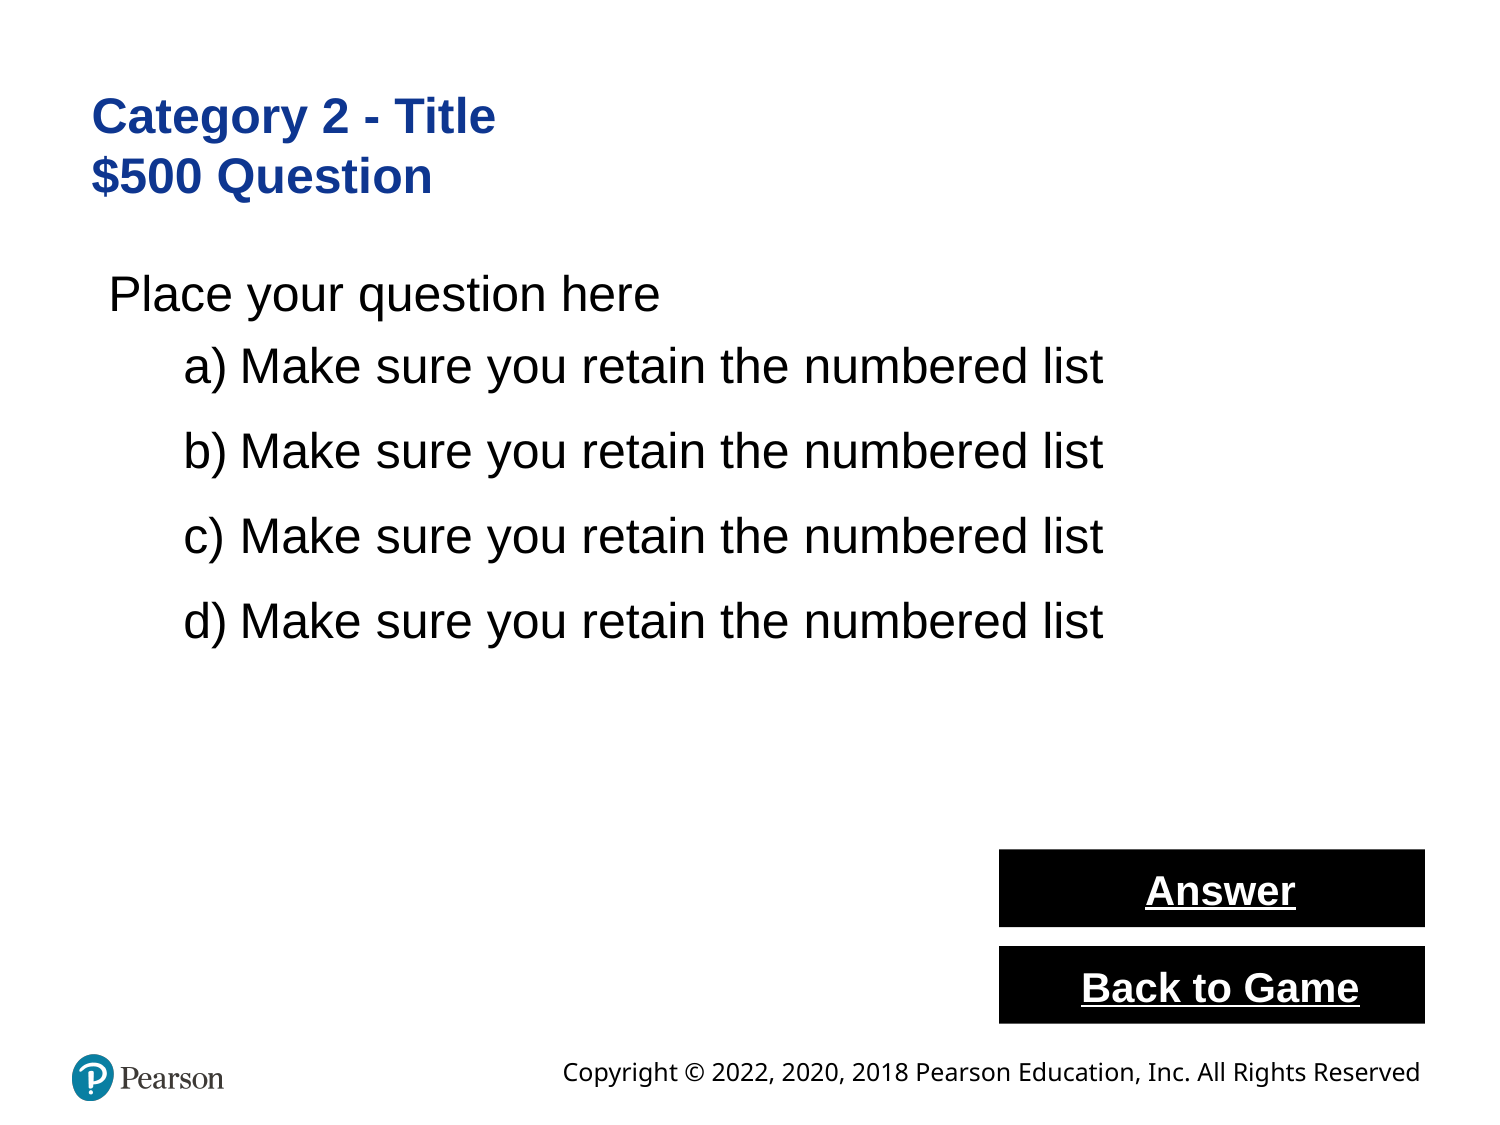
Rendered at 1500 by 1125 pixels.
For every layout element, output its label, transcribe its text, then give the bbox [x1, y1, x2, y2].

picture [98, 1054, 224, 1101]
picture [80, 1063, 106, 1088]
list Back to Game [999, 946, 1425, 1024]
list Place your question here Make sure you retain the numbered list Make sure you retain the numbered list Make sure you retain the numbered list Make sure you retain the numbered list [76, 246, 1458, 767]
title Category 2 - Title $500 Question [76, 35, 1427, 219]
picture [72, 1087, 83, 1101]
list Answer [999, 849, 1425, 928]
picture [72, 1054, 88, 1070]
